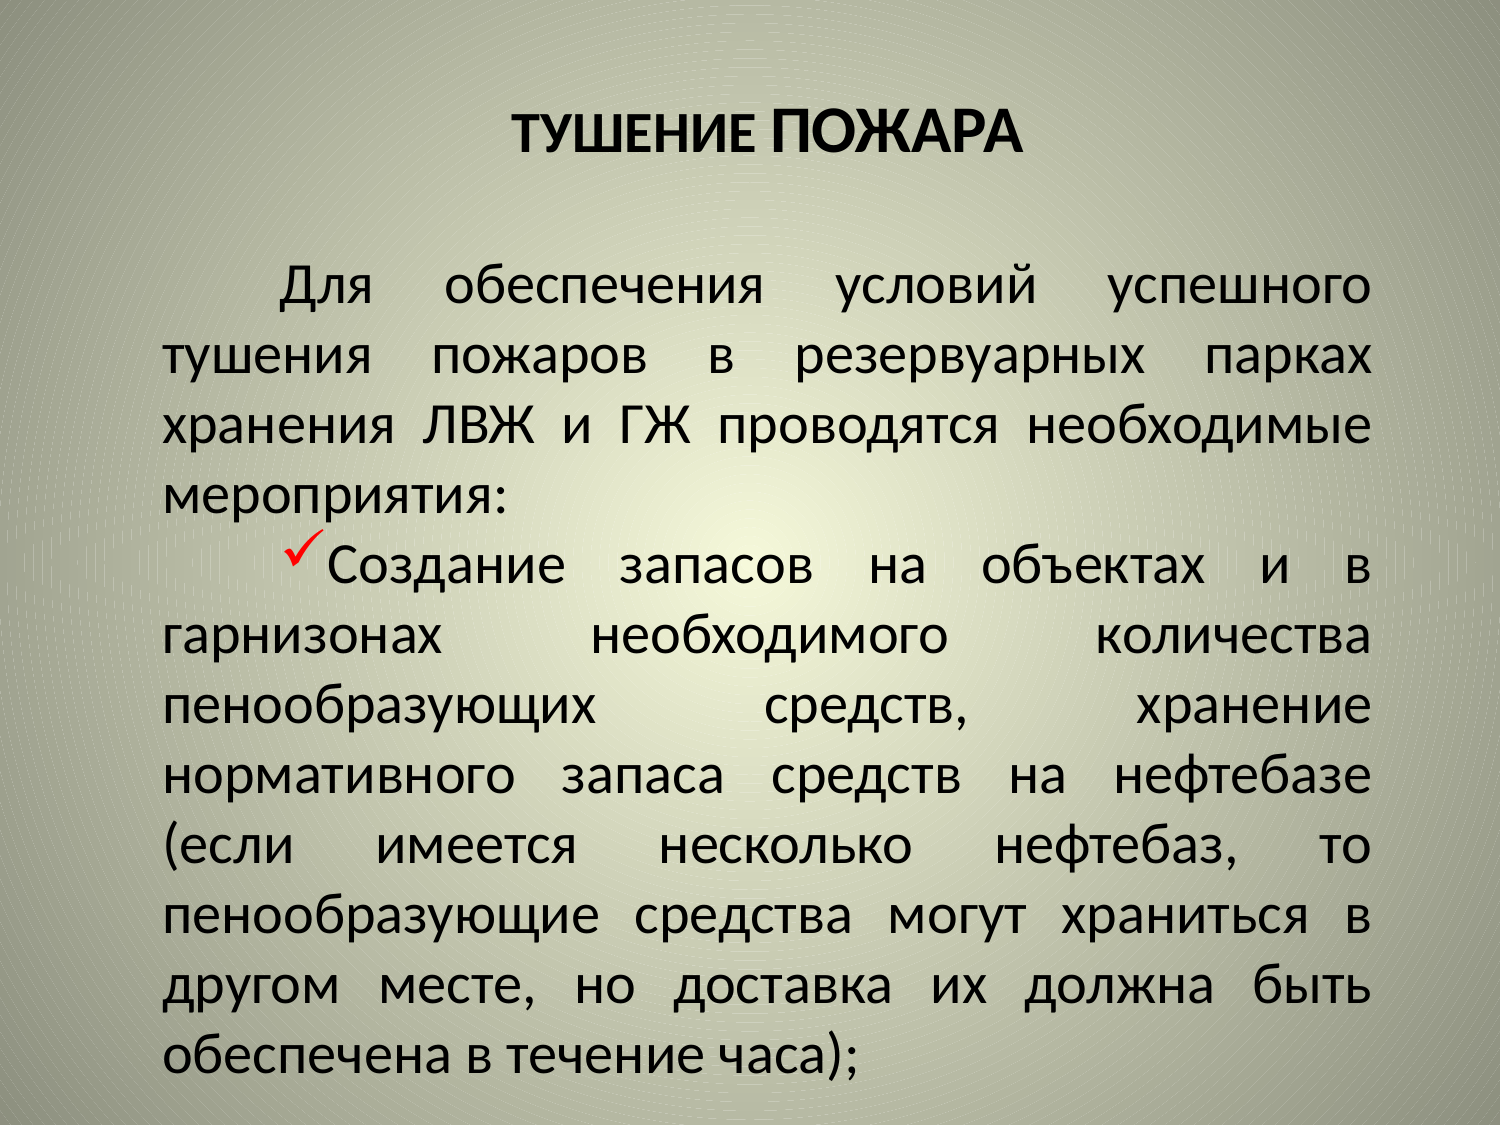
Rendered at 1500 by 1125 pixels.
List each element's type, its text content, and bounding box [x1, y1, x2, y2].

text_box ТУШЕНИЕ ПОЖАРА Для обеспечения условий успешного тушения пожаров в резервуарных парках хранения ЛВЖ и ГЖ проводятся необходимые мероприятия: Создание запасов на объектах и в гарнизонах необходимого количества пенообразующих средств, хранение нормативного запаса средств на нефтебазе (если имеется несколько нефтебаз, то пенообразующие средства могут храниться в другом месте, но доставка их должна быть обеспечена в течение часа); [147, 78, 1388, 1093]
